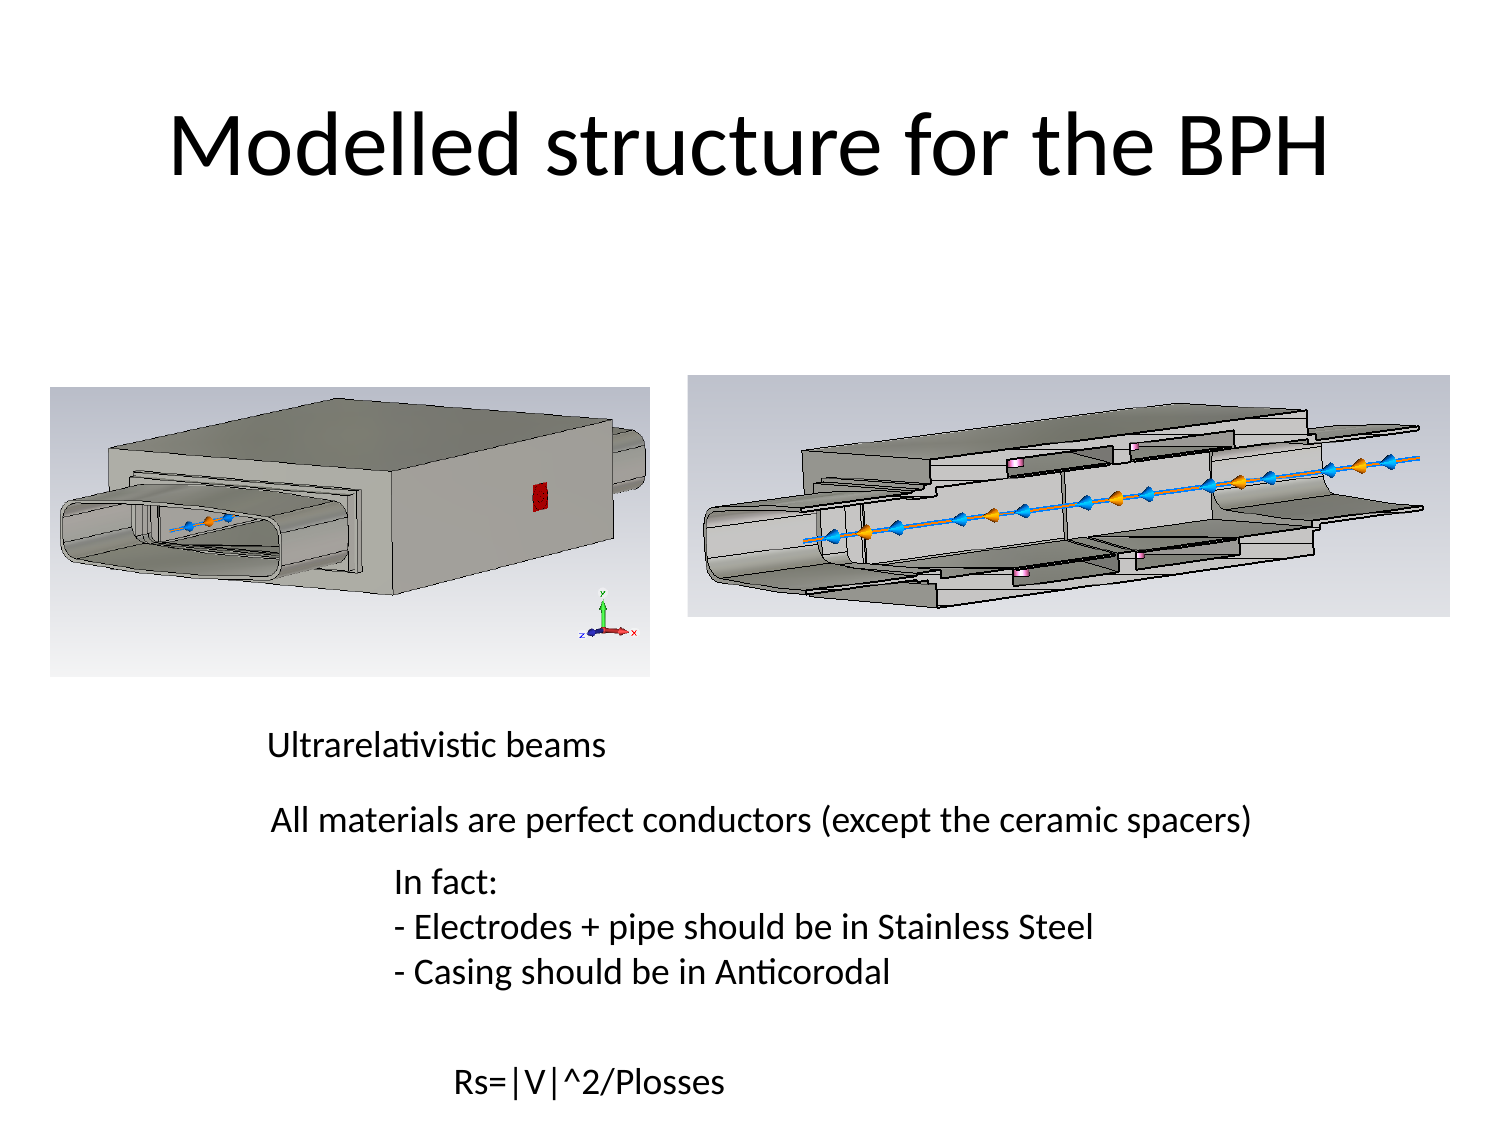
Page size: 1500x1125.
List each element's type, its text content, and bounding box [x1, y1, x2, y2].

picture [49, 387, 651, 677]
picture [687, 374, 1451, 617]
text_box Rs=|V|^2/Plosses [438, 1049, 741, 1110]
text_box All materials are perfect conductors (except the ceramic spacers) [255, 787, 1269, 848]
text_box Ultrarelativistic beams [252, 712, 622, 773]
title Modelled structure for the BPH [75, 45, 1425, 233]
text_box In fact: - Electrodes + pipe should be in Stainless Steel - Casing should be in Anticorodal [379, 849, 1110, 1000]
